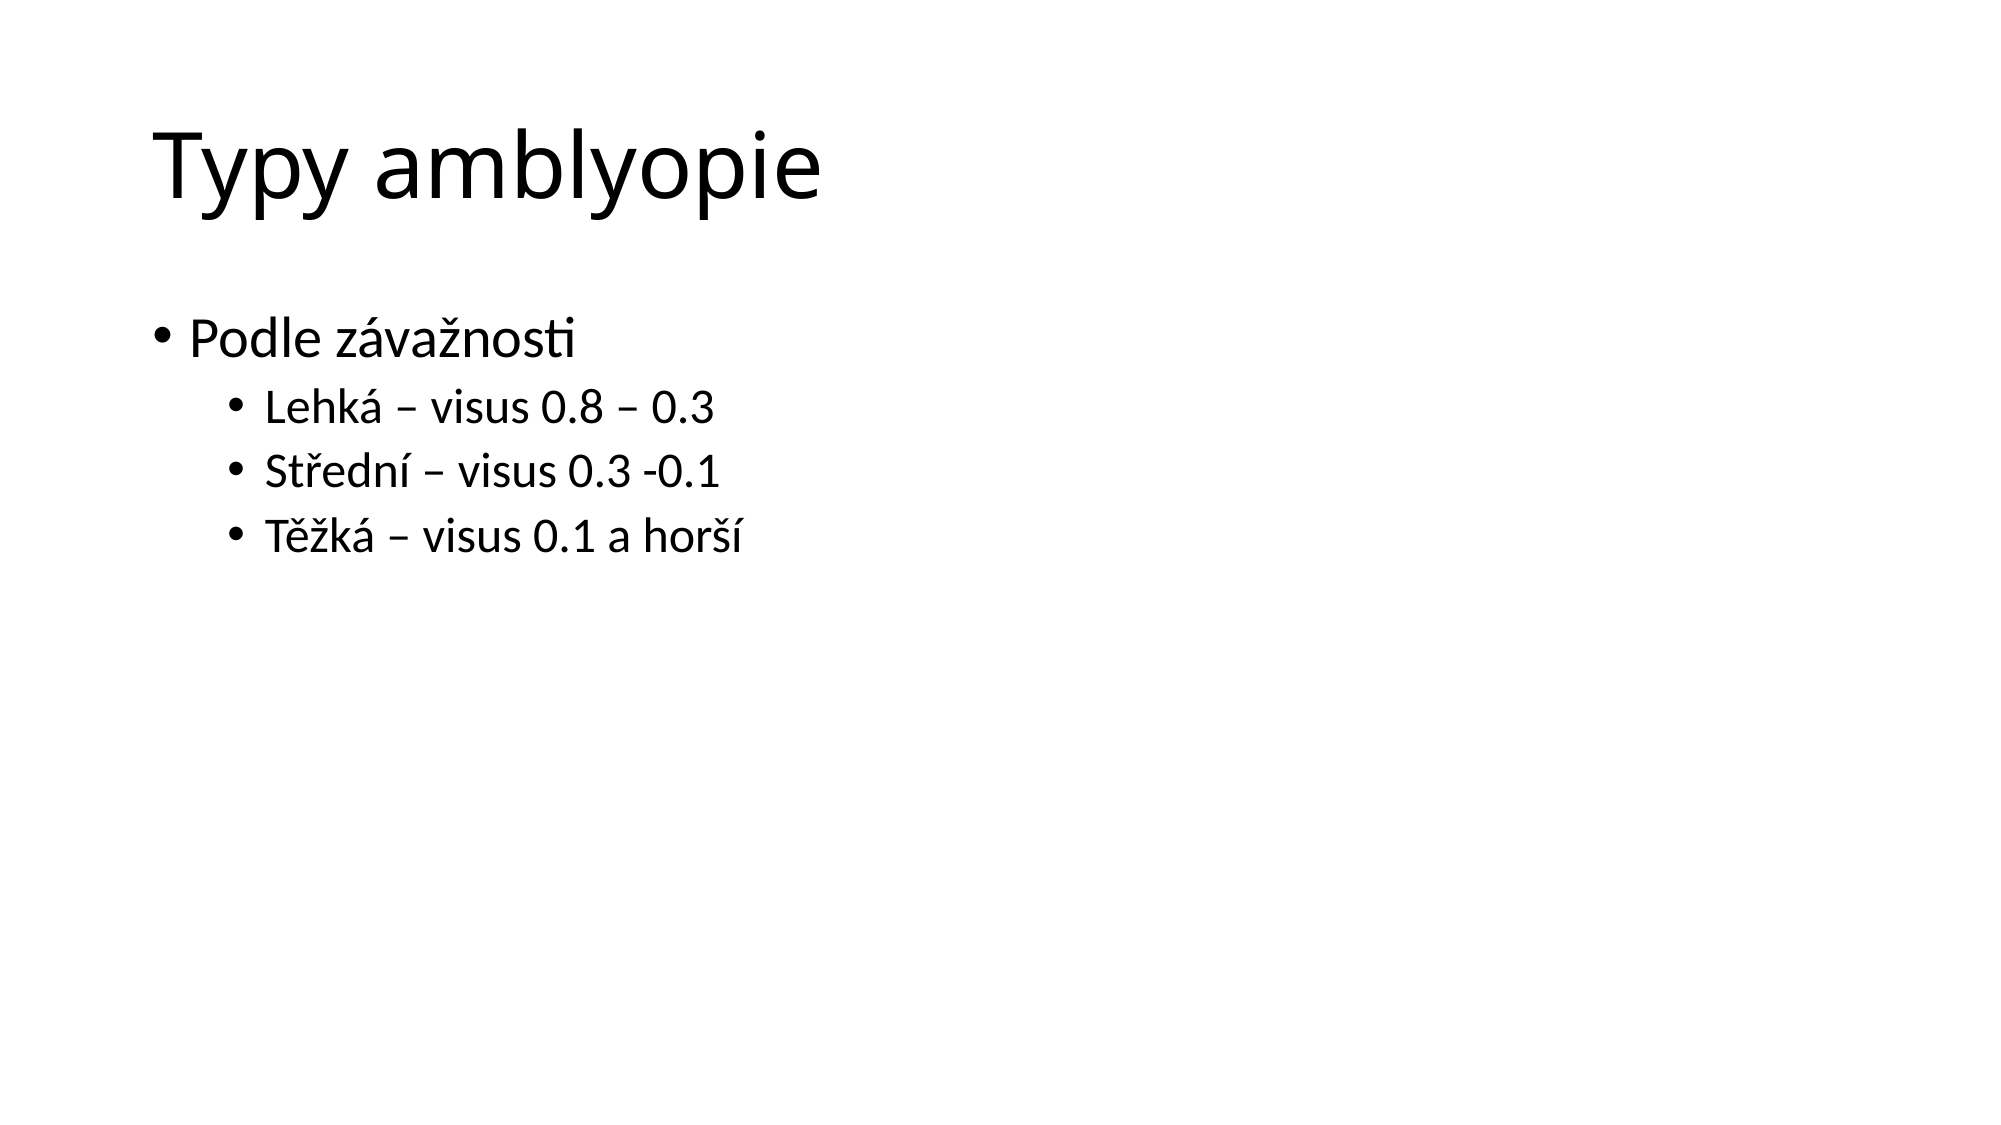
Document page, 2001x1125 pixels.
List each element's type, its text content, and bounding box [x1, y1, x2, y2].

title Typy amblyopie [137, 59, 1863, 278]
list Podle závažnosti Lehká – visus 0.8 – 0.3 Střední – visus 0.3 -0.1 Těžká – visus 0.1 a horší [137, 299, 1863, 1014]
